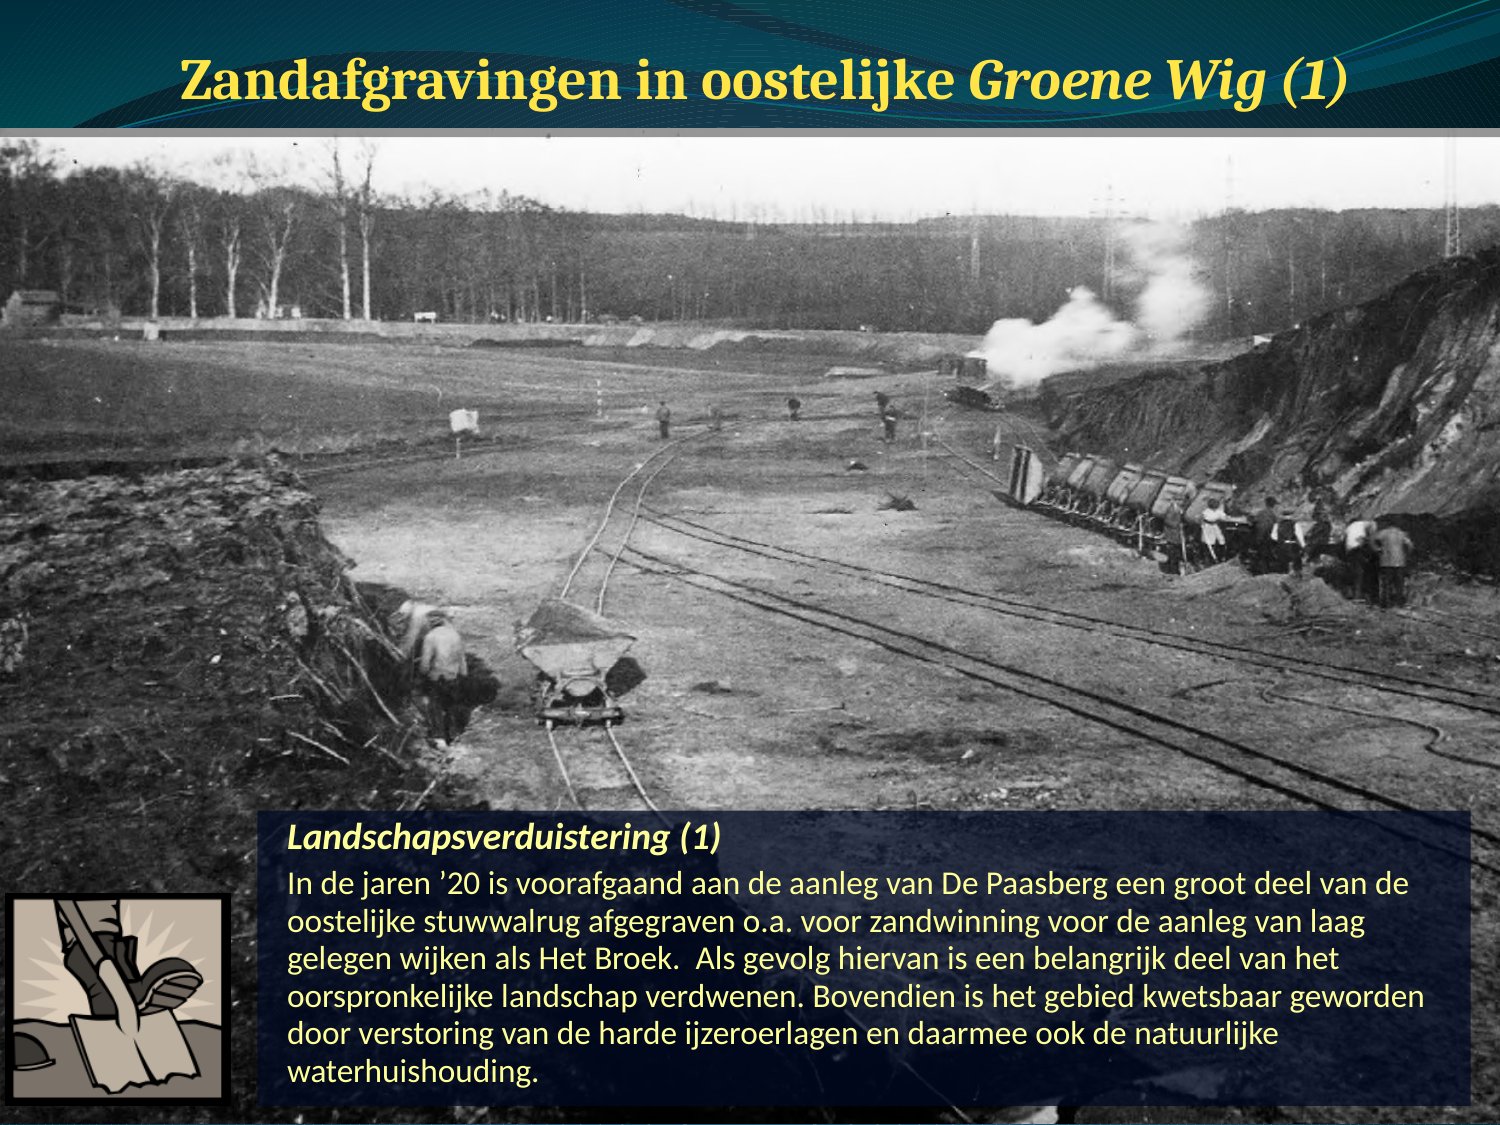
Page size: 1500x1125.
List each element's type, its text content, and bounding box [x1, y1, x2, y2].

text_box Zandafgravingen in oostelijke Groene Wig (1) [0, 0, 1500, 127]
picture [0, 127, 1500, 1125]
